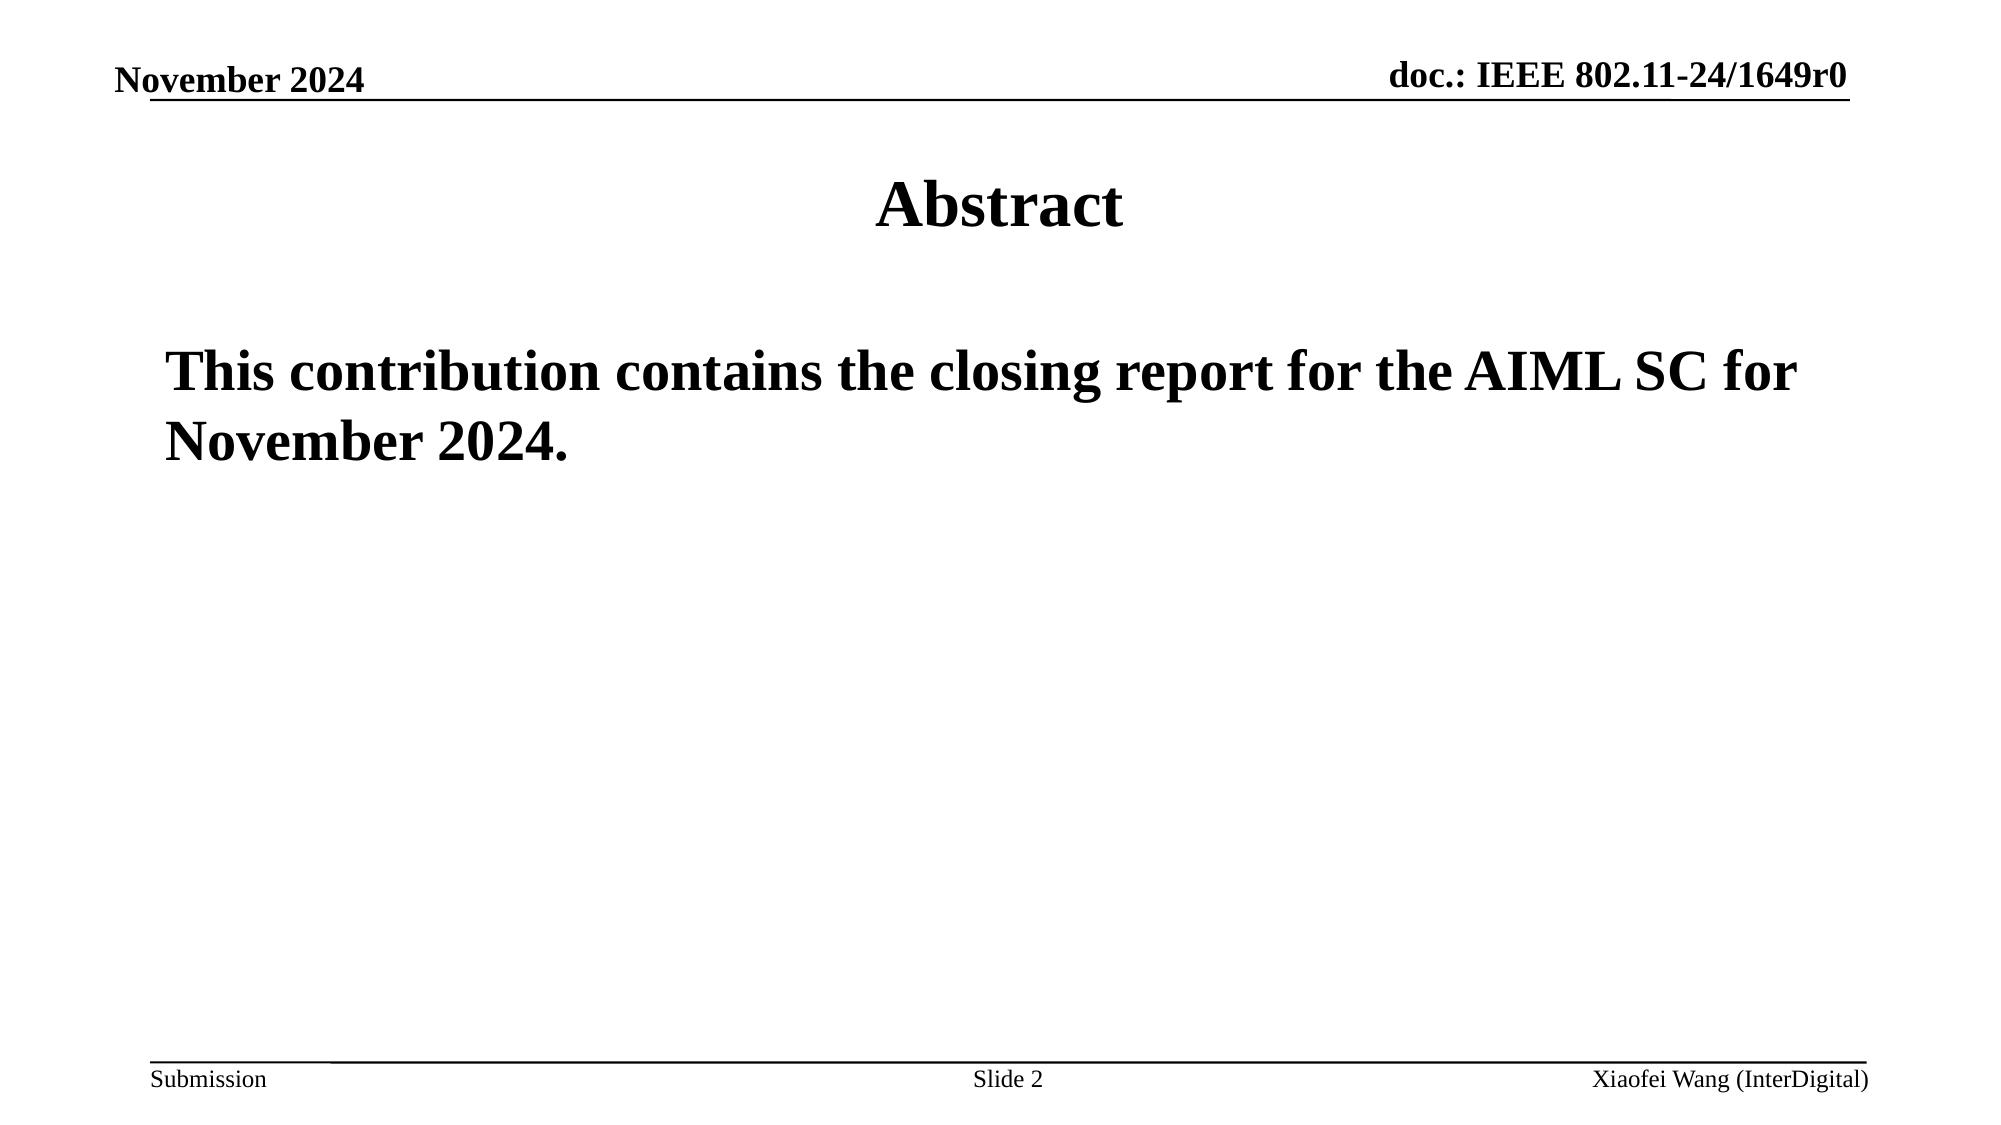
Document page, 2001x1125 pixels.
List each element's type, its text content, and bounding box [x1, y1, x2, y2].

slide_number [114, 0, 368, 101]
footer Xiaofei Wang (InterDigital) [1587, 1061, 1870, 1125]
title Abstract [149, 112, 1851, 288]
slide_number Slide 2 [964, 1061, 1053, 1093]
list This contribution contains the closing report for the AIML SC for November 2024. [149, 324, 1851, 1001]
